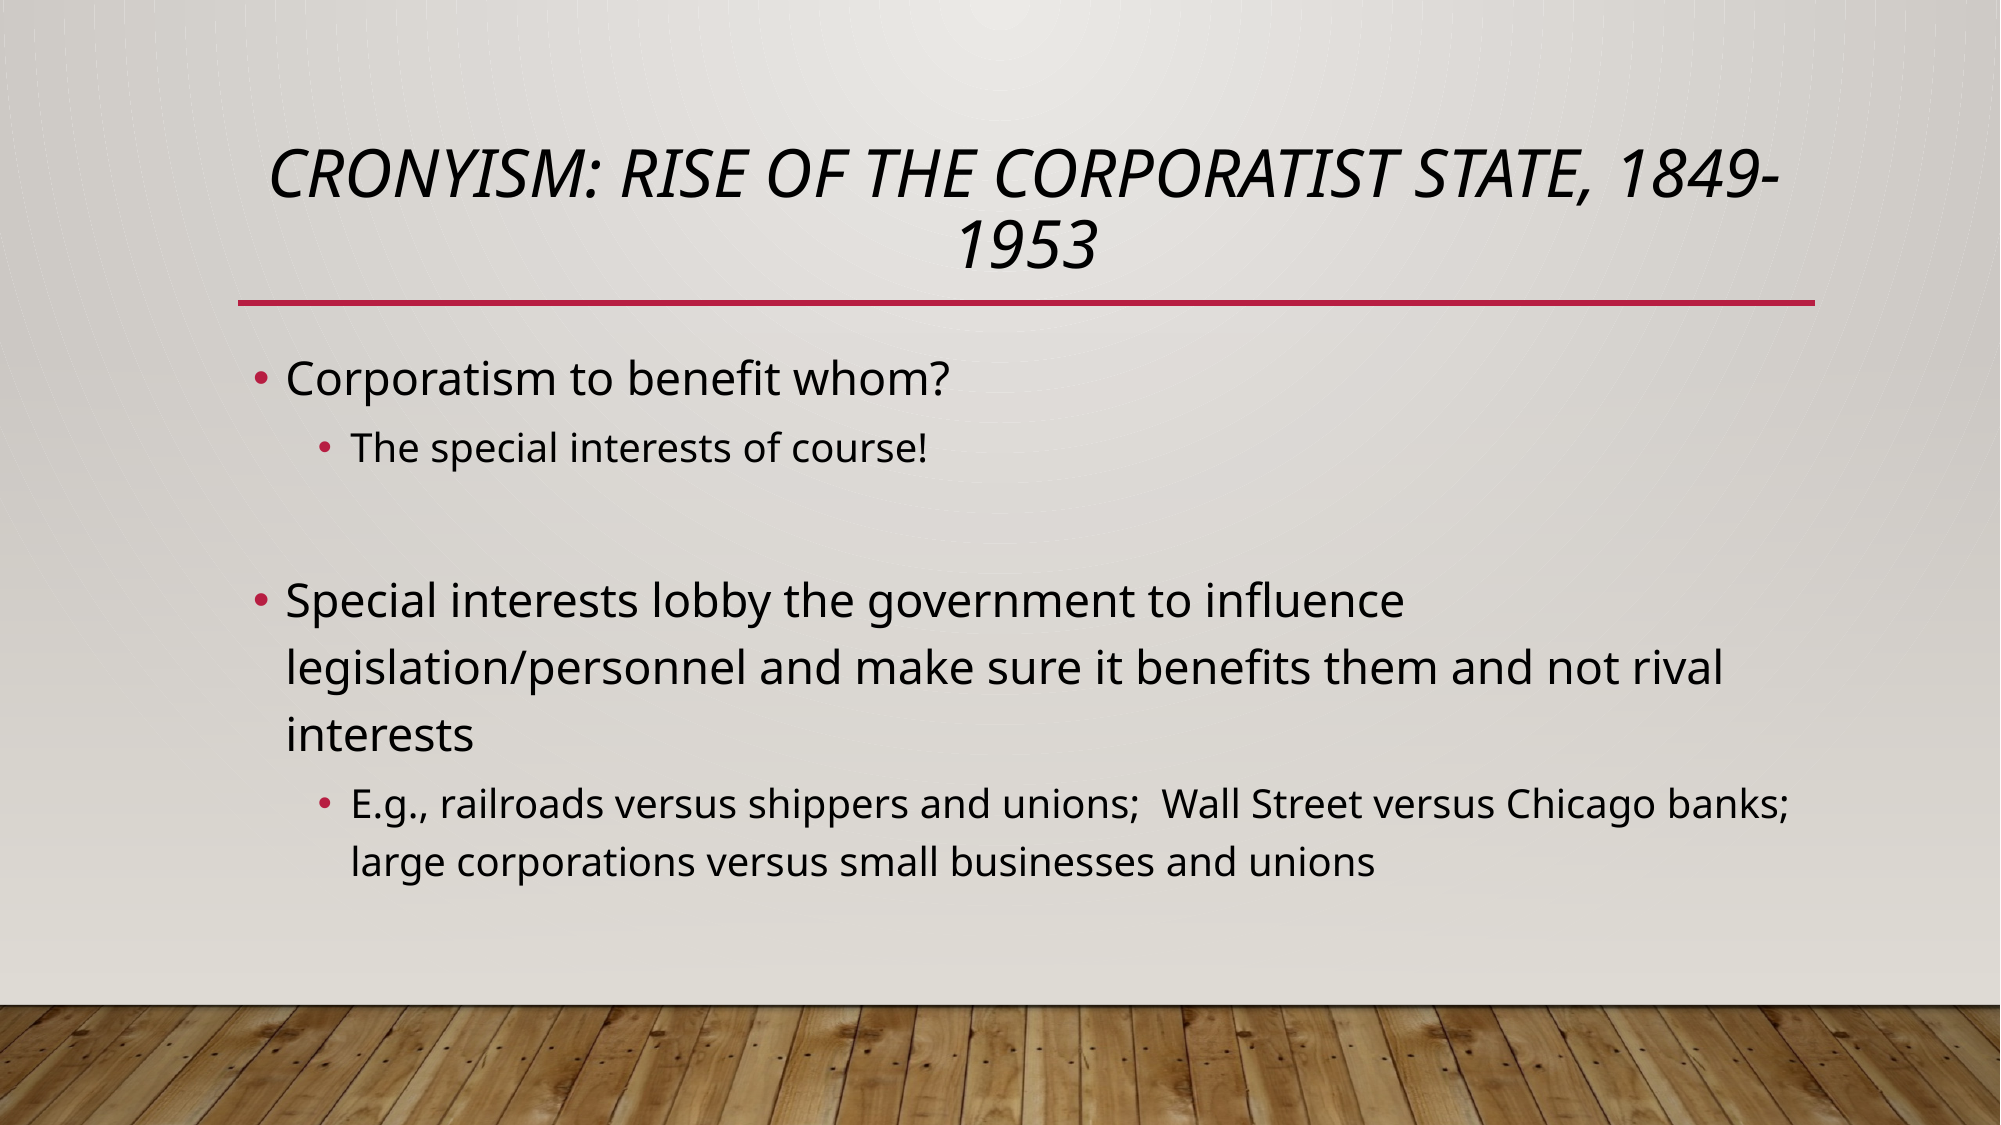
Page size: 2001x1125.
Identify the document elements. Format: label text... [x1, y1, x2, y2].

picture [0, 1005, 2000, 1125]
list Corporatism to benefit whom? The special interests of course! Special interests lobby the government to influence legislation/personnel and make sure it benefits them and not rival interests E.g., railroads versus shippers and unions; Wall Street versus Chicago banks; large corporations versus small businesses and unions [238, 330, 1814, 897]
title Cronyism: Rise of the Corporatist State, 1849-1953 [238, 131, 1814, 305]
